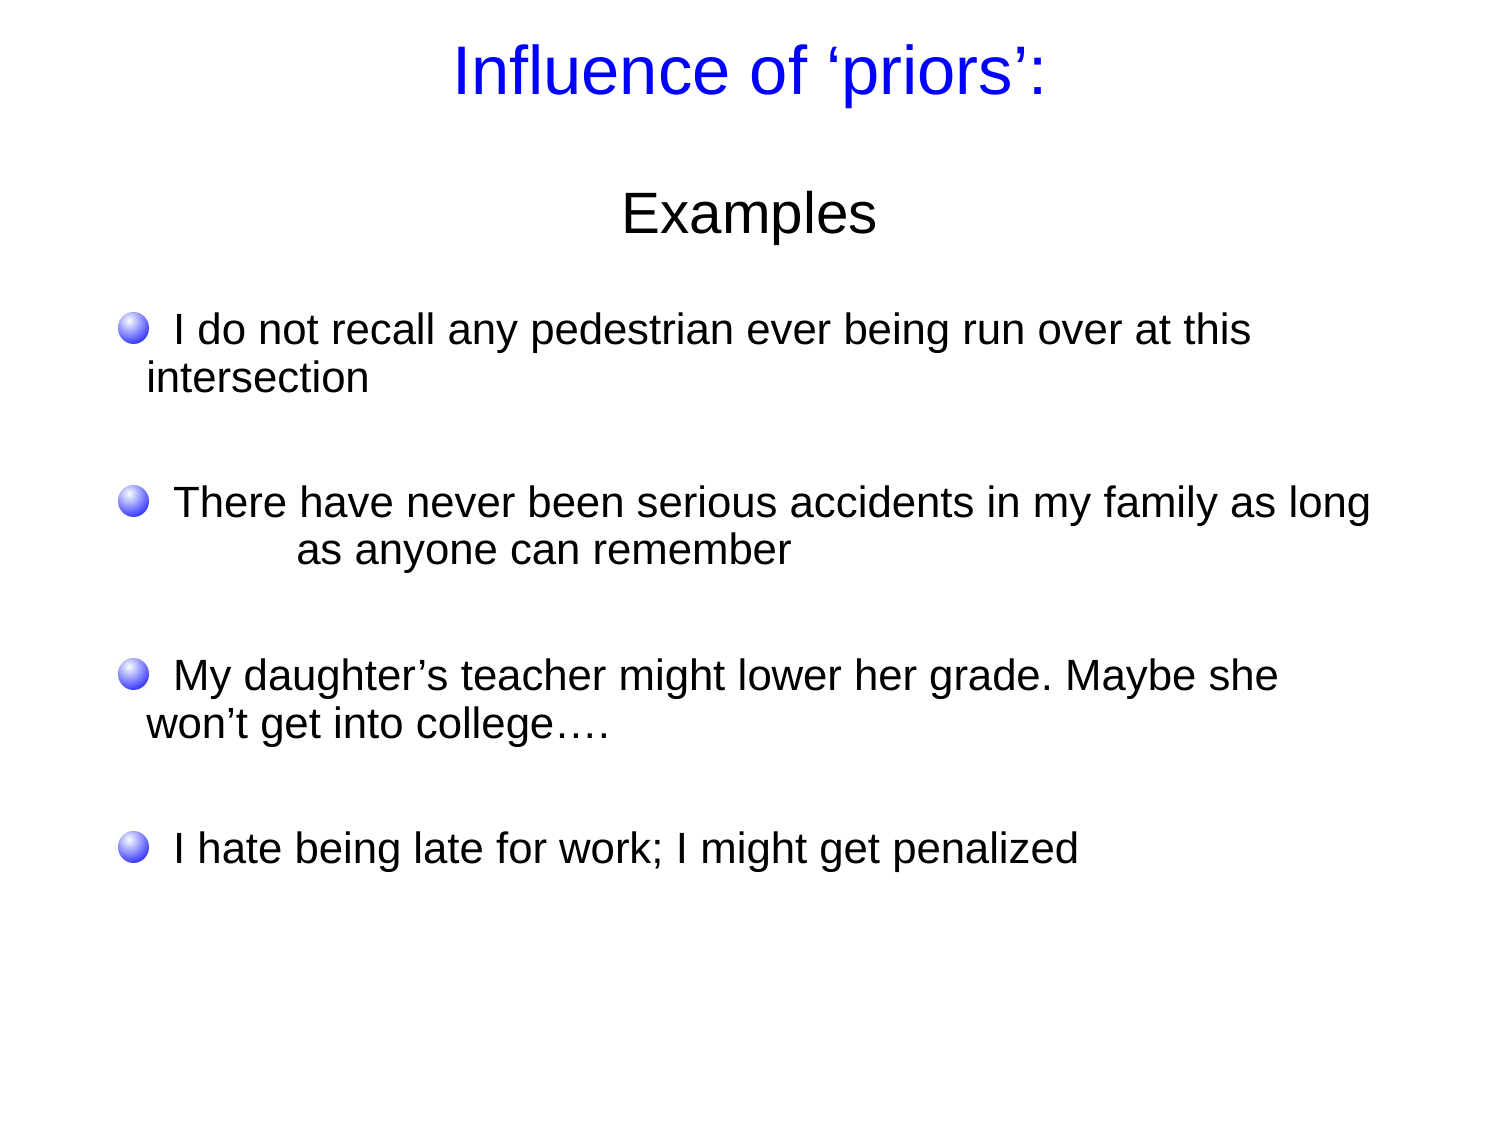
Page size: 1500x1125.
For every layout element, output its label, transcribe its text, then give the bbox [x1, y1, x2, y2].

picture [118, 485, 149, 517]
picture [118, 831, 149, 863]
title Influence of ‘priors’: Examples [103, 21, 1397, 261]
list I do not recall any pedestrian ever being run over at this intersection There have never been serious accidents in my family as long as anyone can remember My daughter’s teacher might lower her grade. Maybe she won’t get into college…. I hate being late for work; I might get penalized [103, 299, 1397, 1014]
picture [118, 312, 149, 344]
picture [118, 658, 149, 690]
